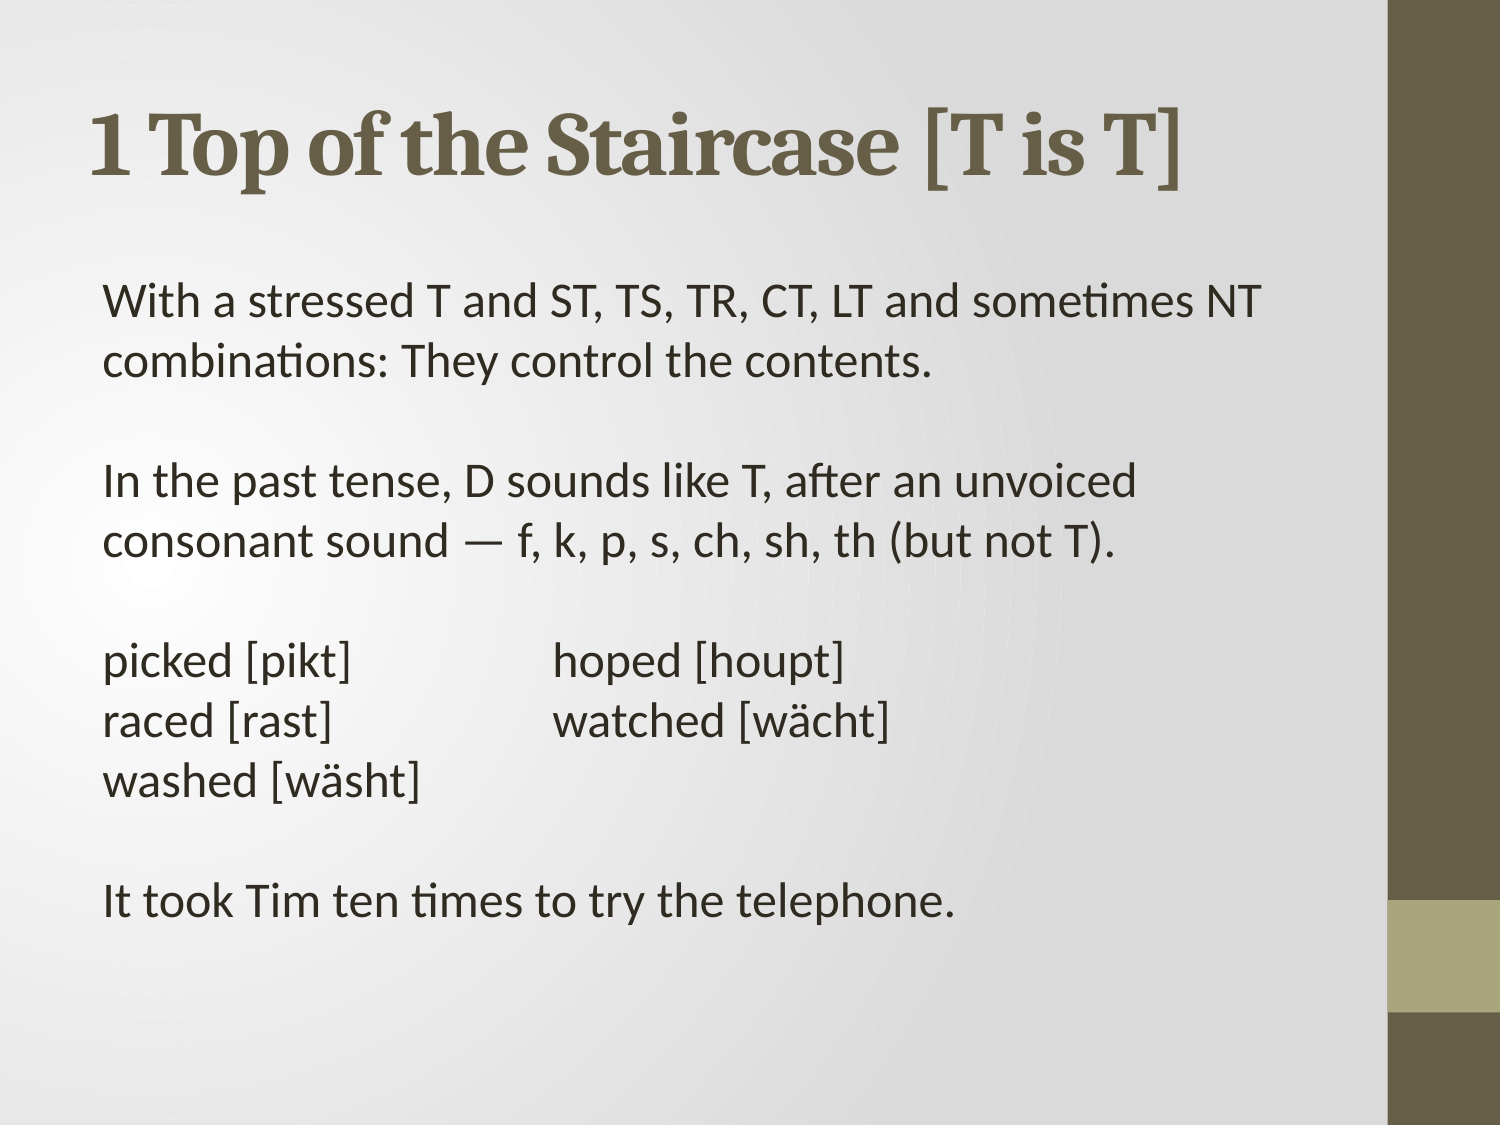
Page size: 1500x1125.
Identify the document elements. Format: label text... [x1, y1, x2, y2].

title 1 Top of the Staircase [T is T] [75, 45, 1325, 233]
text_box With a stressed T and ST, TS, TR, CT, LT and sometimes NT combinations: They control the contents. In the past tense, D sounds like T, after an unvoiced consonant sound — f, k, p, s, ch, sh, th (but not T). picked [pikt] hoped [houpt] raced [rast] watched [wächt] washed [wäsht] It took Tim ten times to try the telephone. [87, 199, 1338, 935]
